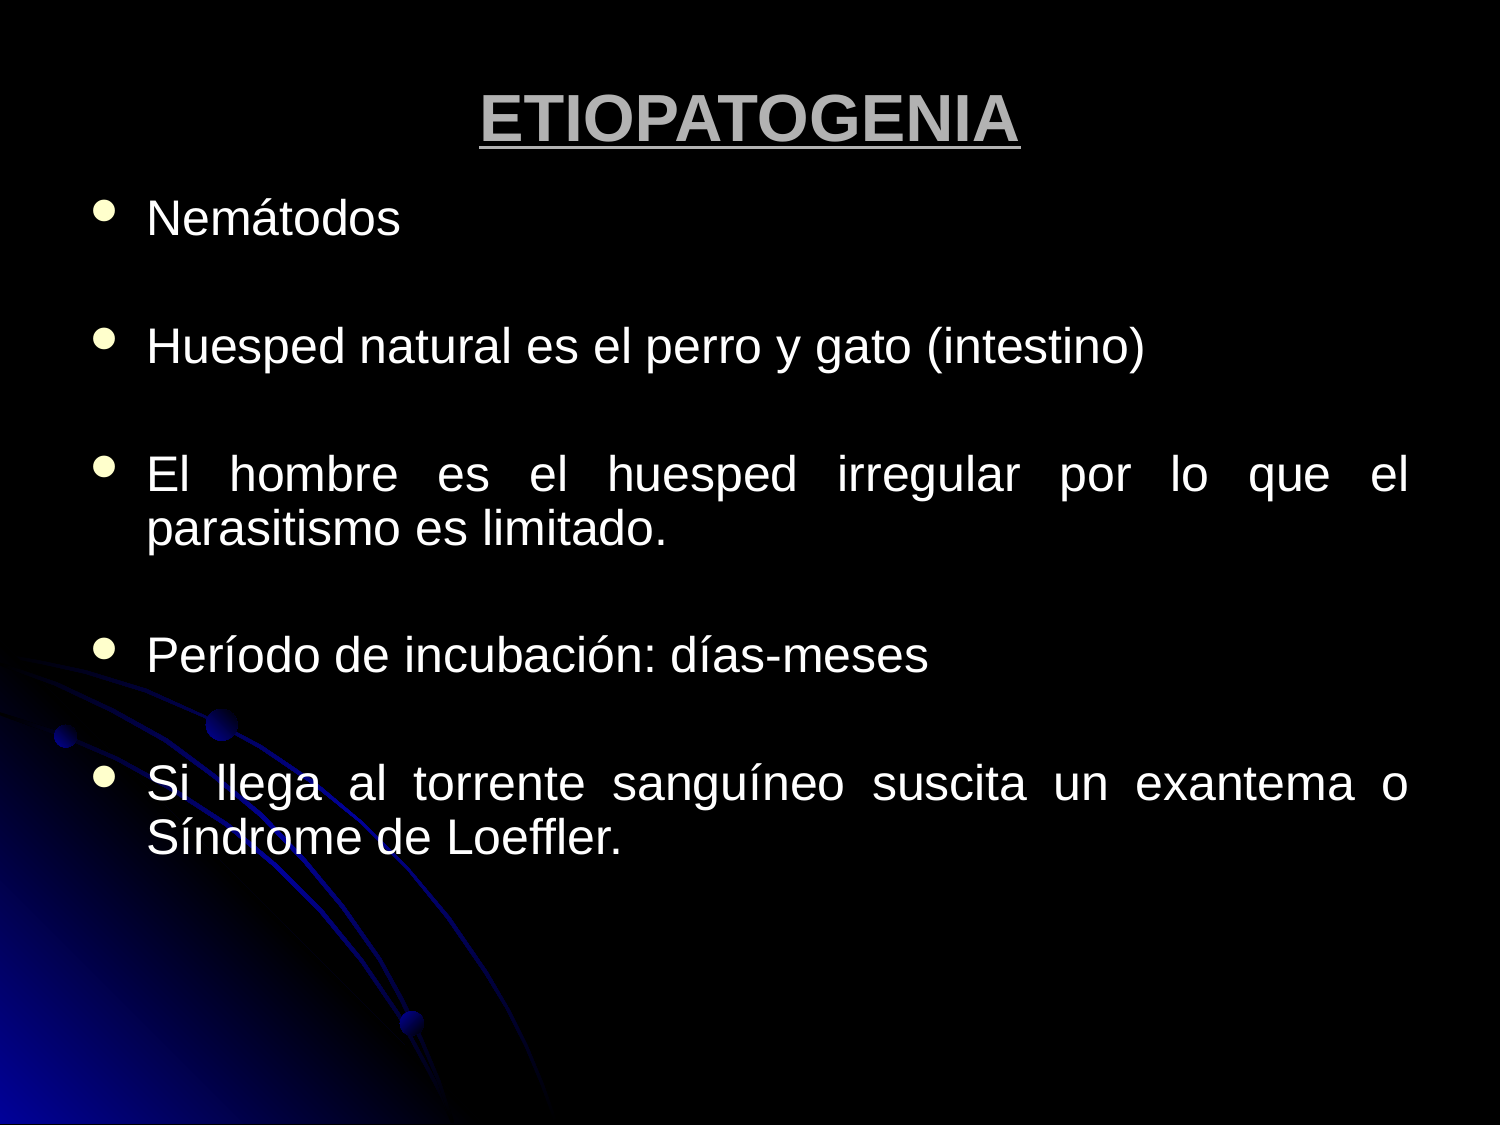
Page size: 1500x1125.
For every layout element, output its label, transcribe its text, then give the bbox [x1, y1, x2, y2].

title ETIOPATOGENIA [75, 45, 1425, 184]
list Nemátodos Huesped natural es el perro y gato (intestino) El hombre es el huesped irregular por lo que el parasitismo es limitado. Período de incubación: días-meses Si llega al torrente sanguíneo suscita un exantema o Síndrome de Loeffler. [75, 184, 1425, 1071]
